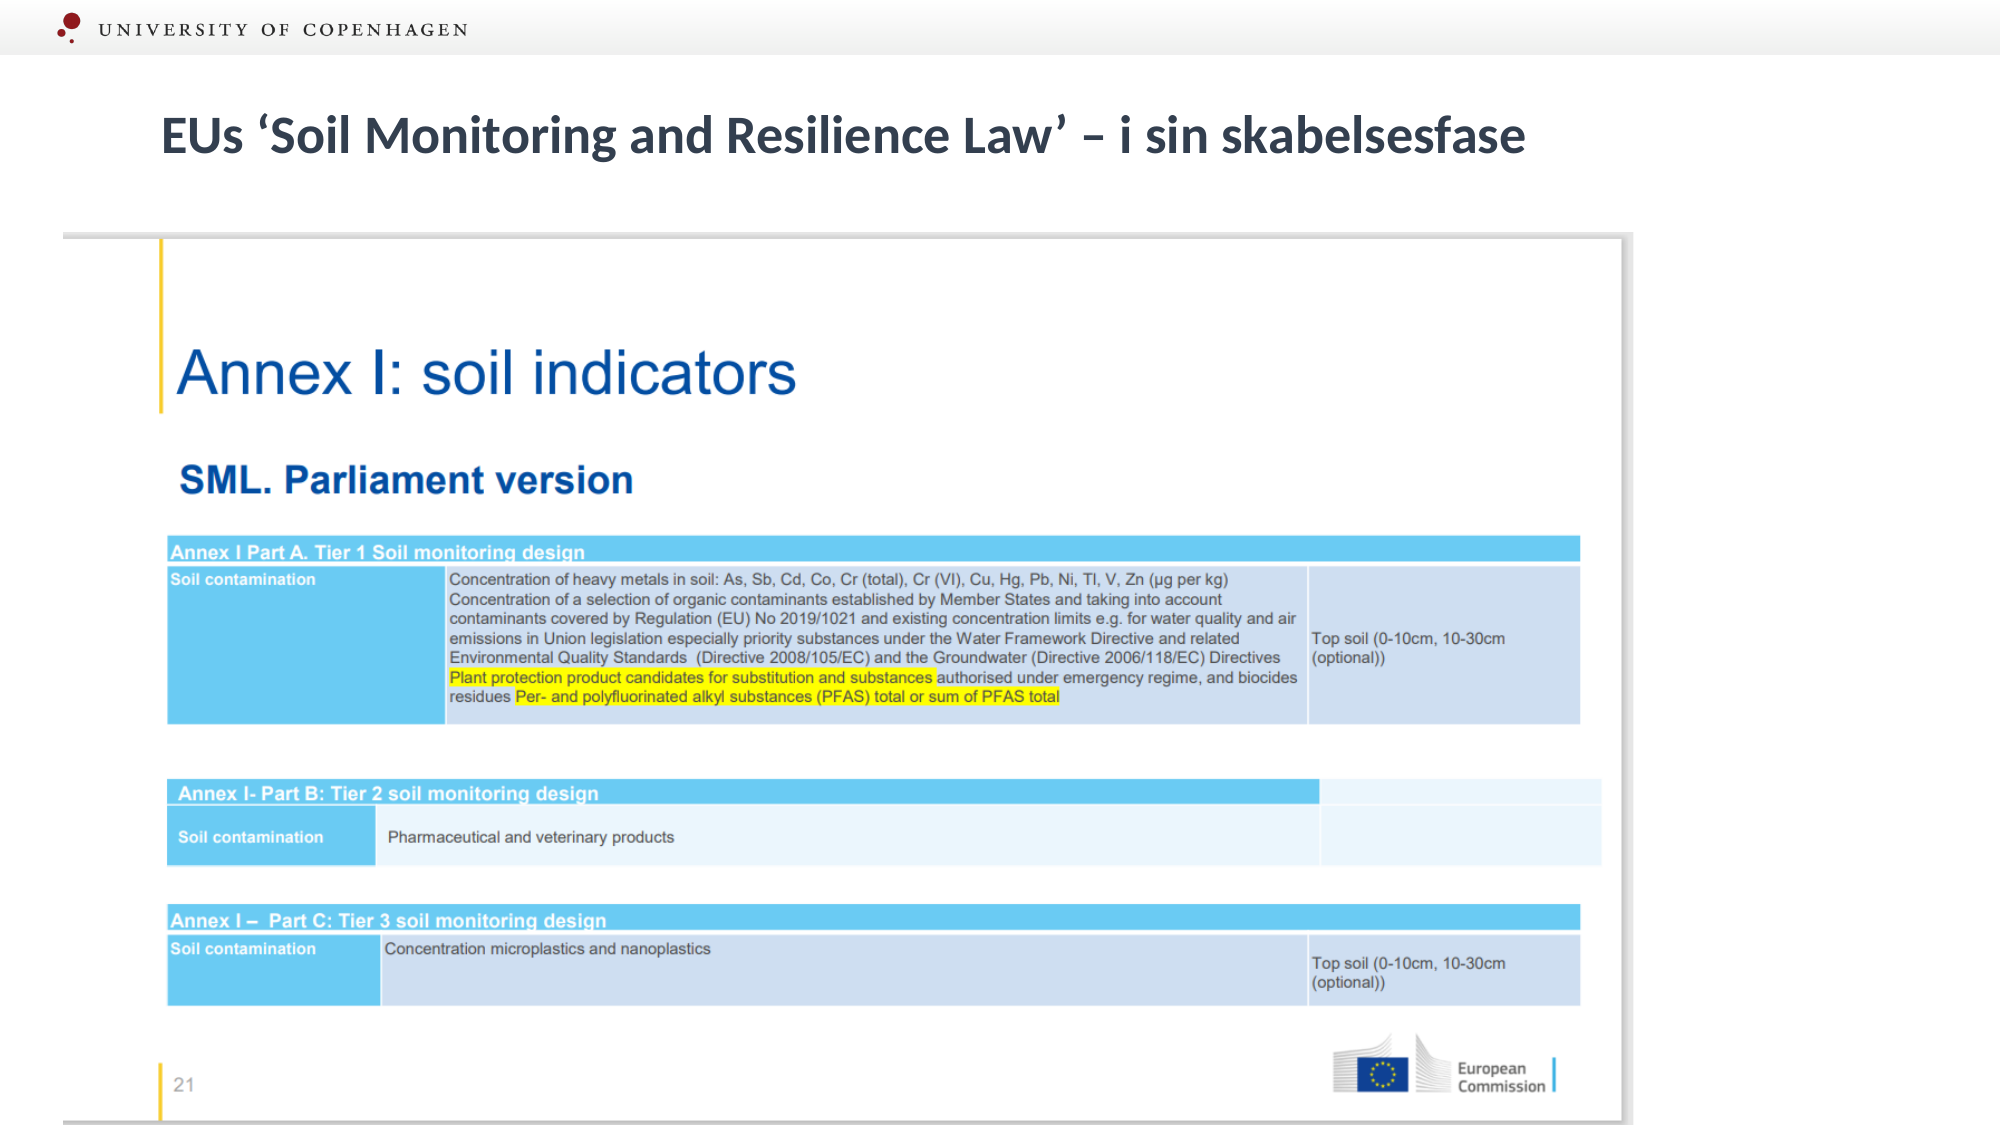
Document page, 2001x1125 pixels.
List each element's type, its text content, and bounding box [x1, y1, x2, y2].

text_box EUs ‘Soil Monitoring and Resilience Law’ – i sin skabelsesfase [146, 92, 1544, 172]
picture [92, 15, 475, 42]
picture [63, 232, 1634, 1125]
